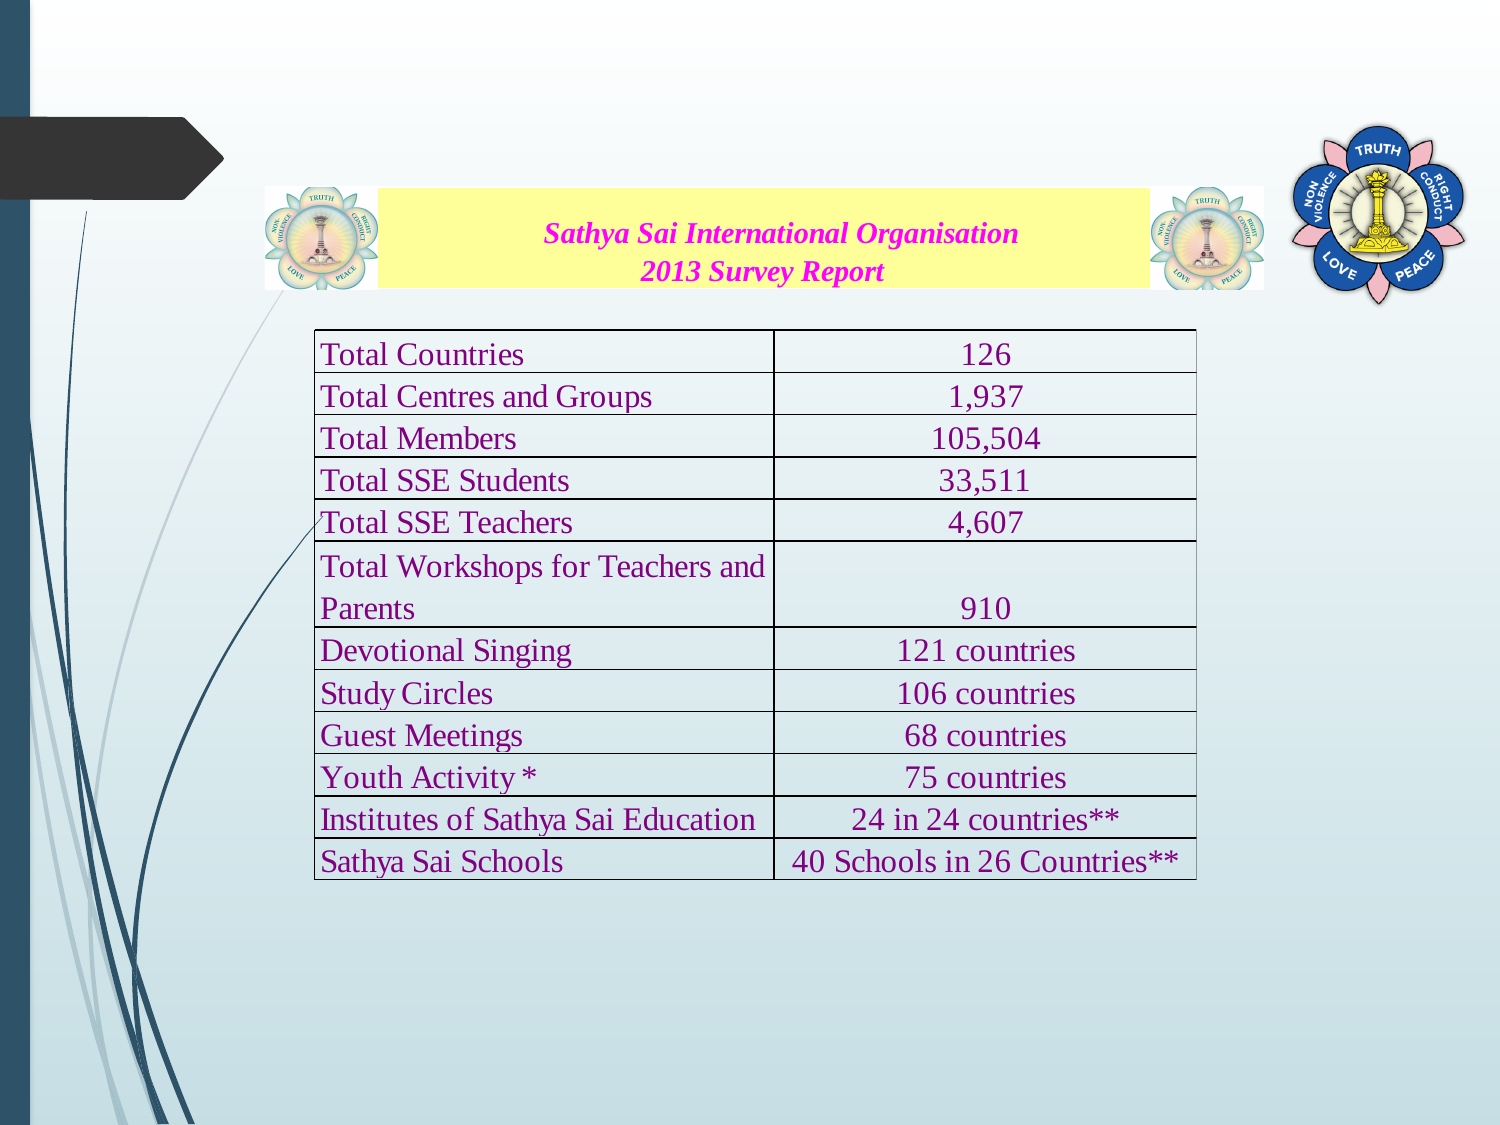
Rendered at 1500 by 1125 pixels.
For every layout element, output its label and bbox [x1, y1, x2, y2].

text_box [313, 329, 1199, 882]
picture [1280, 116, 1477, 312]
text_box [264, 186, 1265, 290]
